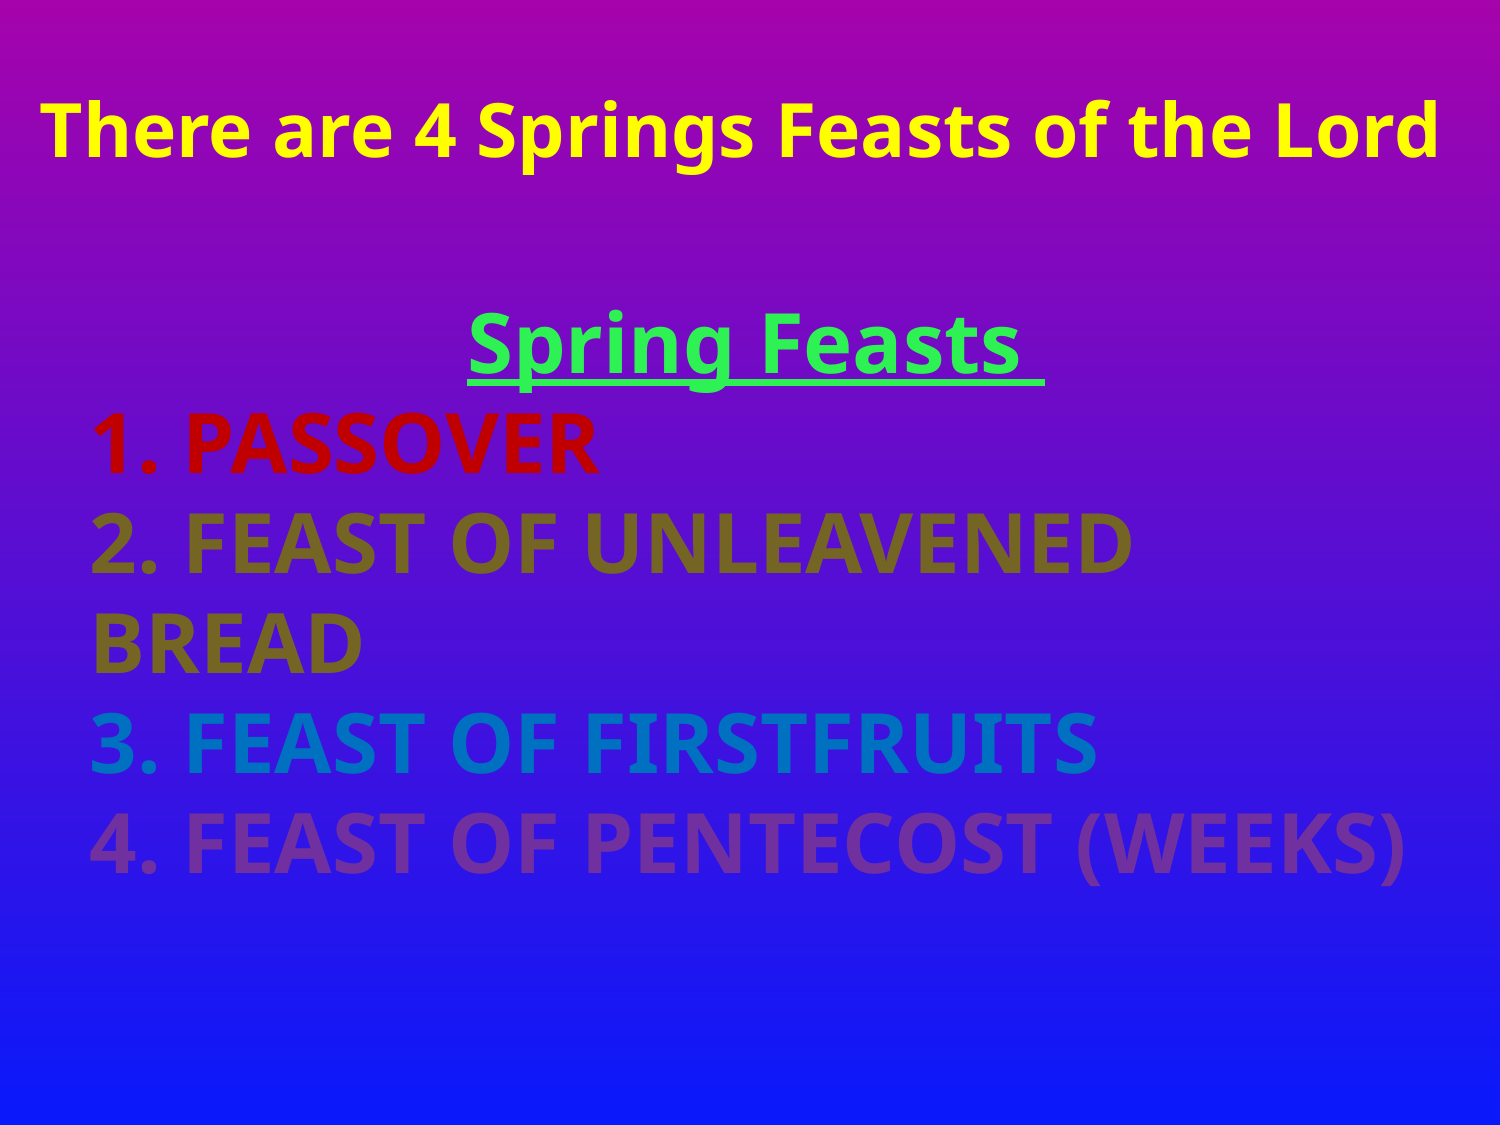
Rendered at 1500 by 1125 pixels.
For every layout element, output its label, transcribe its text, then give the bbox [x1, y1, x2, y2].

text_box There are 4 Springs Feasts of the Lord [24, 74, 1463, 180]
text_box Spring Feasts 1. PASSOVER 2. FEAST OF UNLEAVENED BREAD 3. FEAST OF FIRSTFRUITS 4. FEAST OF PENTECOST (WEEKS) [74, 237, 1438, 1058]
